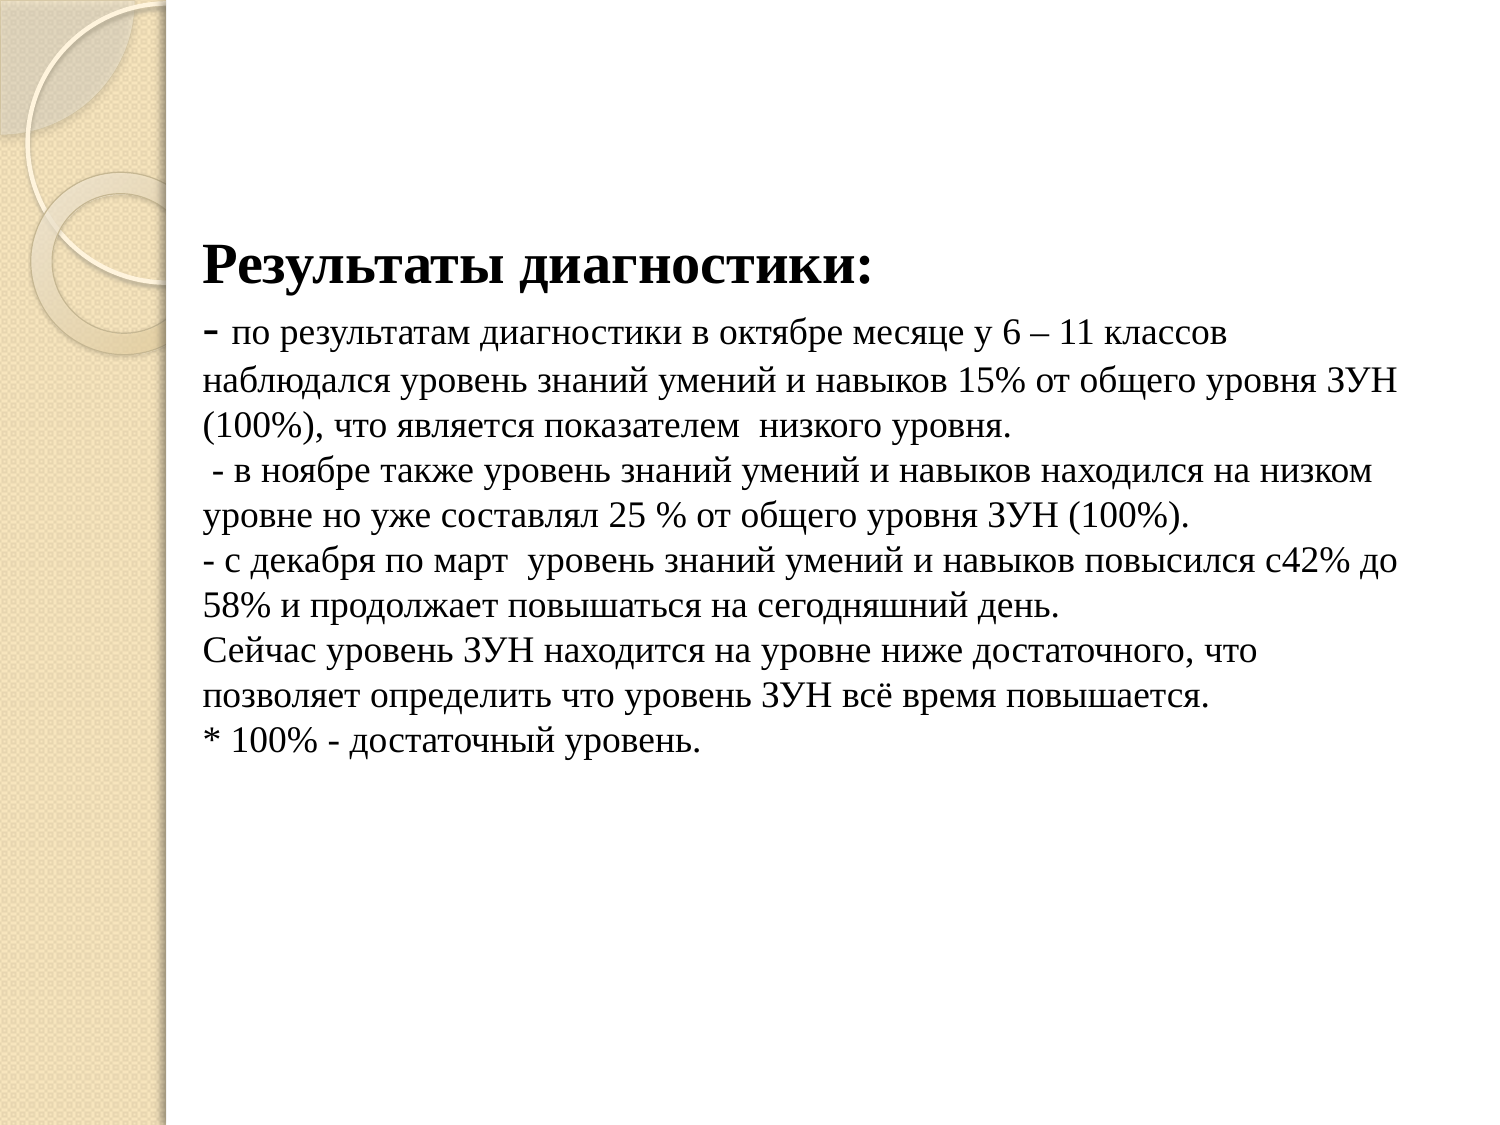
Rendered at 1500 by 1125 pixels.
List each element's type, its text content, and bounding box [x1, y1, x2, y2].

title Результаты диагностики: - по результатам диагностики в октябре месяце у 6 – 11 классов наблюдался уровень знаний умений и навыков 15% от общего уровня ЗУН (100%), что является показателем низкого уровня. - в ноябре также уровень знаний умений и навыков находился на низком уровне но уже составлял 25 % от общего уровня ЗУН (100%). - с декабря по март уровень знаний умений и навыков повысился с42% до 58% и продолжает повышаться на сегодняшний день. Сейчас уровень ЗУН находится на уровне ниже достаточного, что позволяет определить что уровень ЗУН всё время повышается. * 100% - достаточный уровень. [187, 398, 1418, 586]
